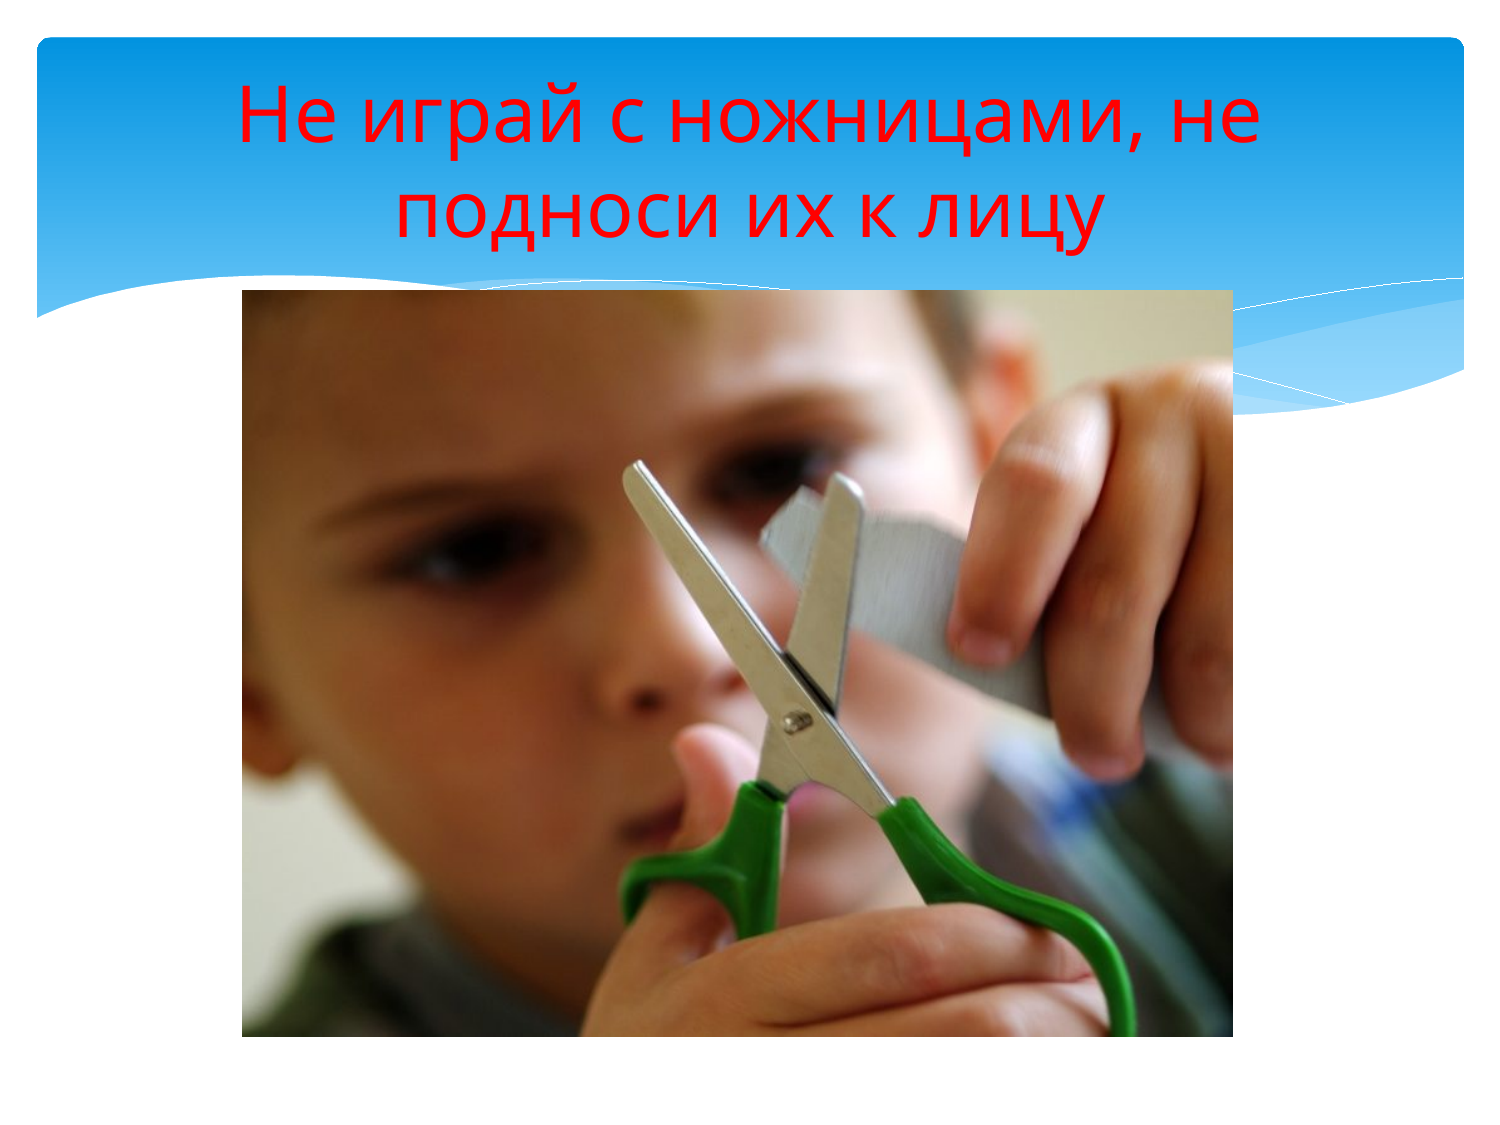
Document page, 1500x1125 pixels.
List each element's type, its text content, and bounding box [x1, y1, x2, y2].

title Не играй с ножницами, не подноси их к лицу [75, 55, 1425, 261]
picture [241, 290, 1234, 1038]
